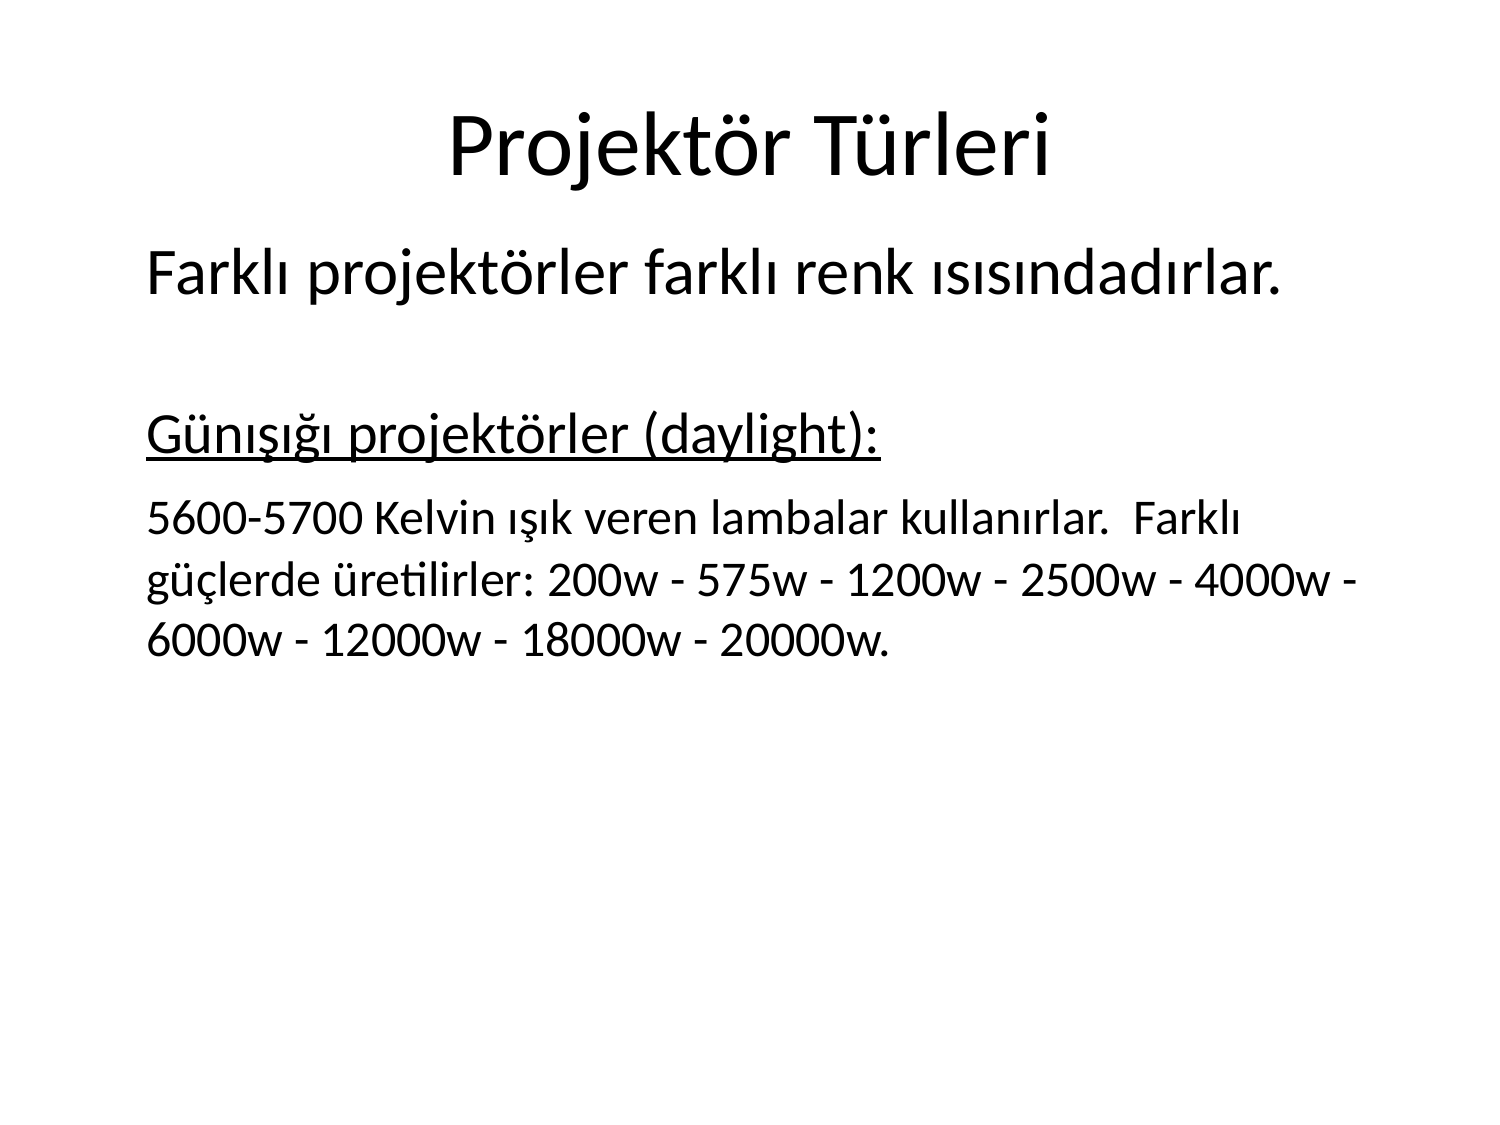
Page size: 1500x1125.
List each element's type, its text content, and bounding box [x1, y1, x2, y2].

list Farklı projektörler farklı renk ısısındadırlar. Günışığı projektörler (daylight): 5600-5700 Kelvin ışık veren lambalar kullanırlar. Farklı güçlerde üretilirler: 200w - 575w - 1200w - 2500w - 4000w - 6000w - 12000w - 18000w - 20000w. [75, 219, 1425, 728]
title Projektör Türleri [75, 45, 1425, 219]
